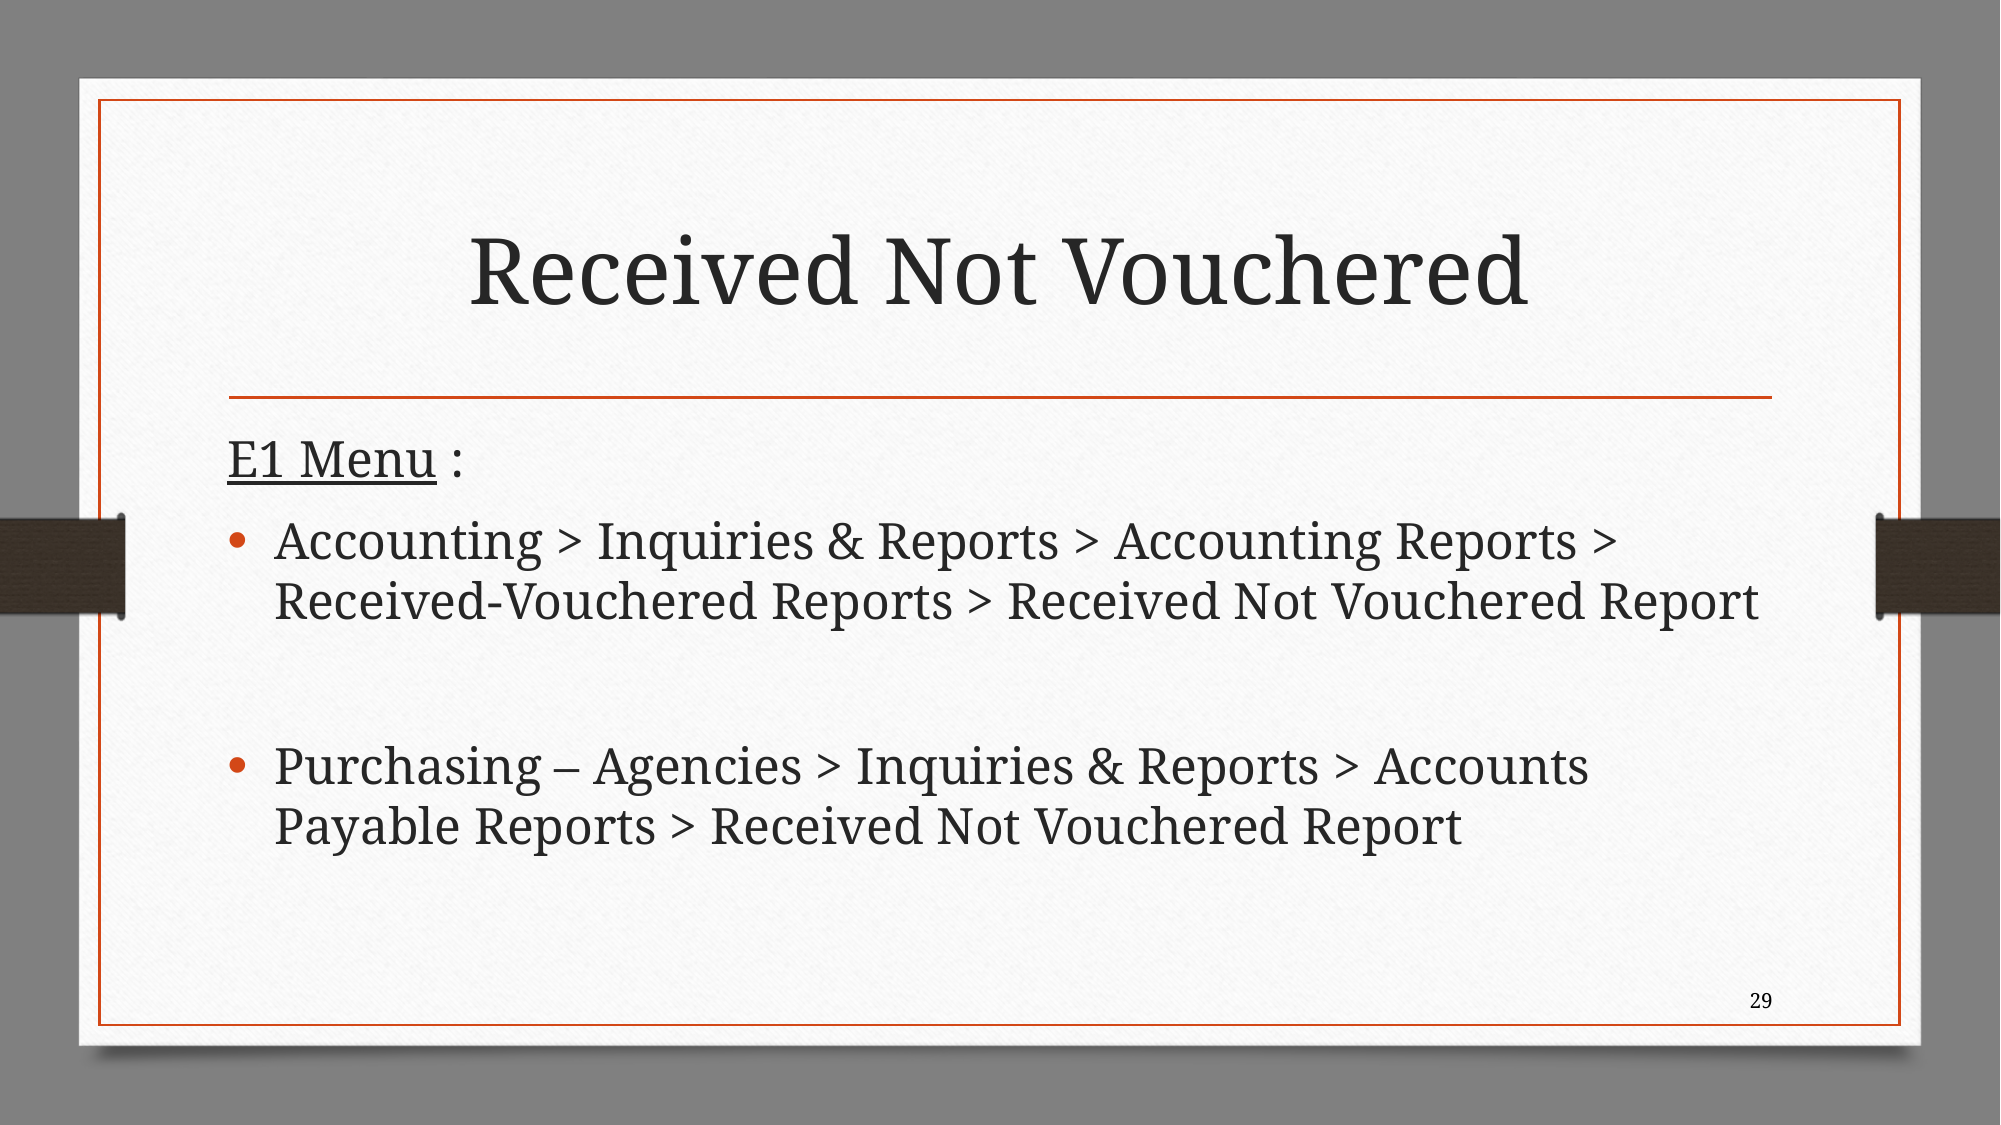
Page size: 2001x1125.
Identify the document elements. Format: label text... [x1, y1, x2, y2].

list E1 Menu : Accounting > Inquiries & Reports > Accounting Reports > Received-Vouchered Reports > Received Not Vouchered Report Purchasing – Agencies > Inquiries & Reports > Accounts Payable Reports > Received Not Vouchered Report [212, 419, 1788, 964]
slide_number 29 [1698, 979, 1788, 1025]
picture [0, 0, 2001, 1125]
title Received Not Vouchered [212, 161, 1788, 375]
